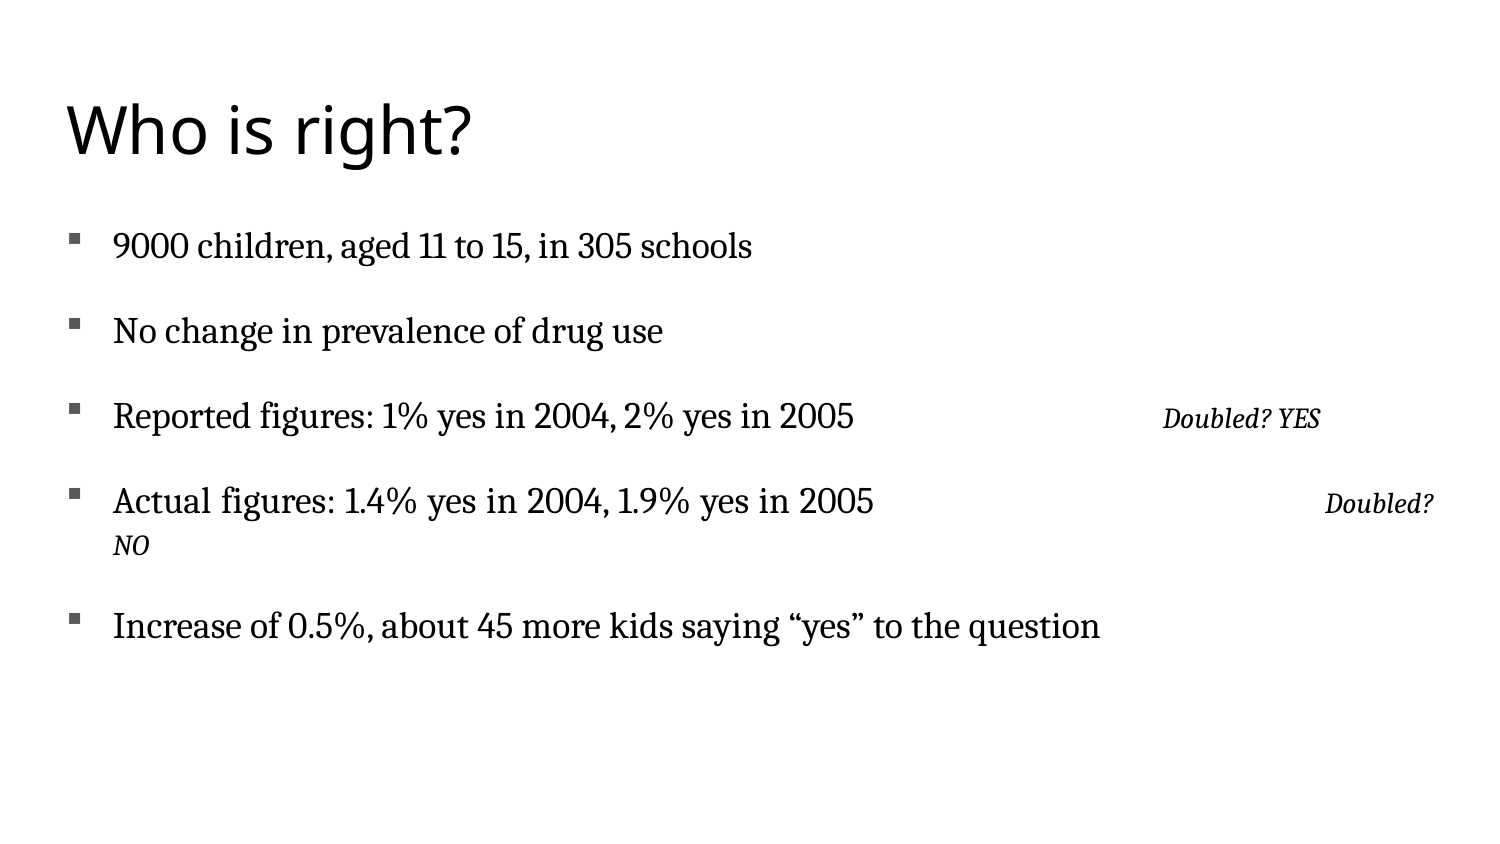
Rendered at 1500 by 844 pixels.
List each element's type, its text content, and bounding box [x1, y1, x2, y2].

text_box 9000 children, aged 11 to 15, in 305 schools No change in prevalence of drug use Reported figures: 1% yes in 2004, 2% yes in 2005 Doubled? YES Actual figures: 1.4% yes in 2004, 1.9% yes in 2005 Doubled? NO Increase of 0.5%, about 45 more kids saying “yes” to the question [51, 199, 1449, 760]
title Who is right? [51, 72, 1449, 167]
